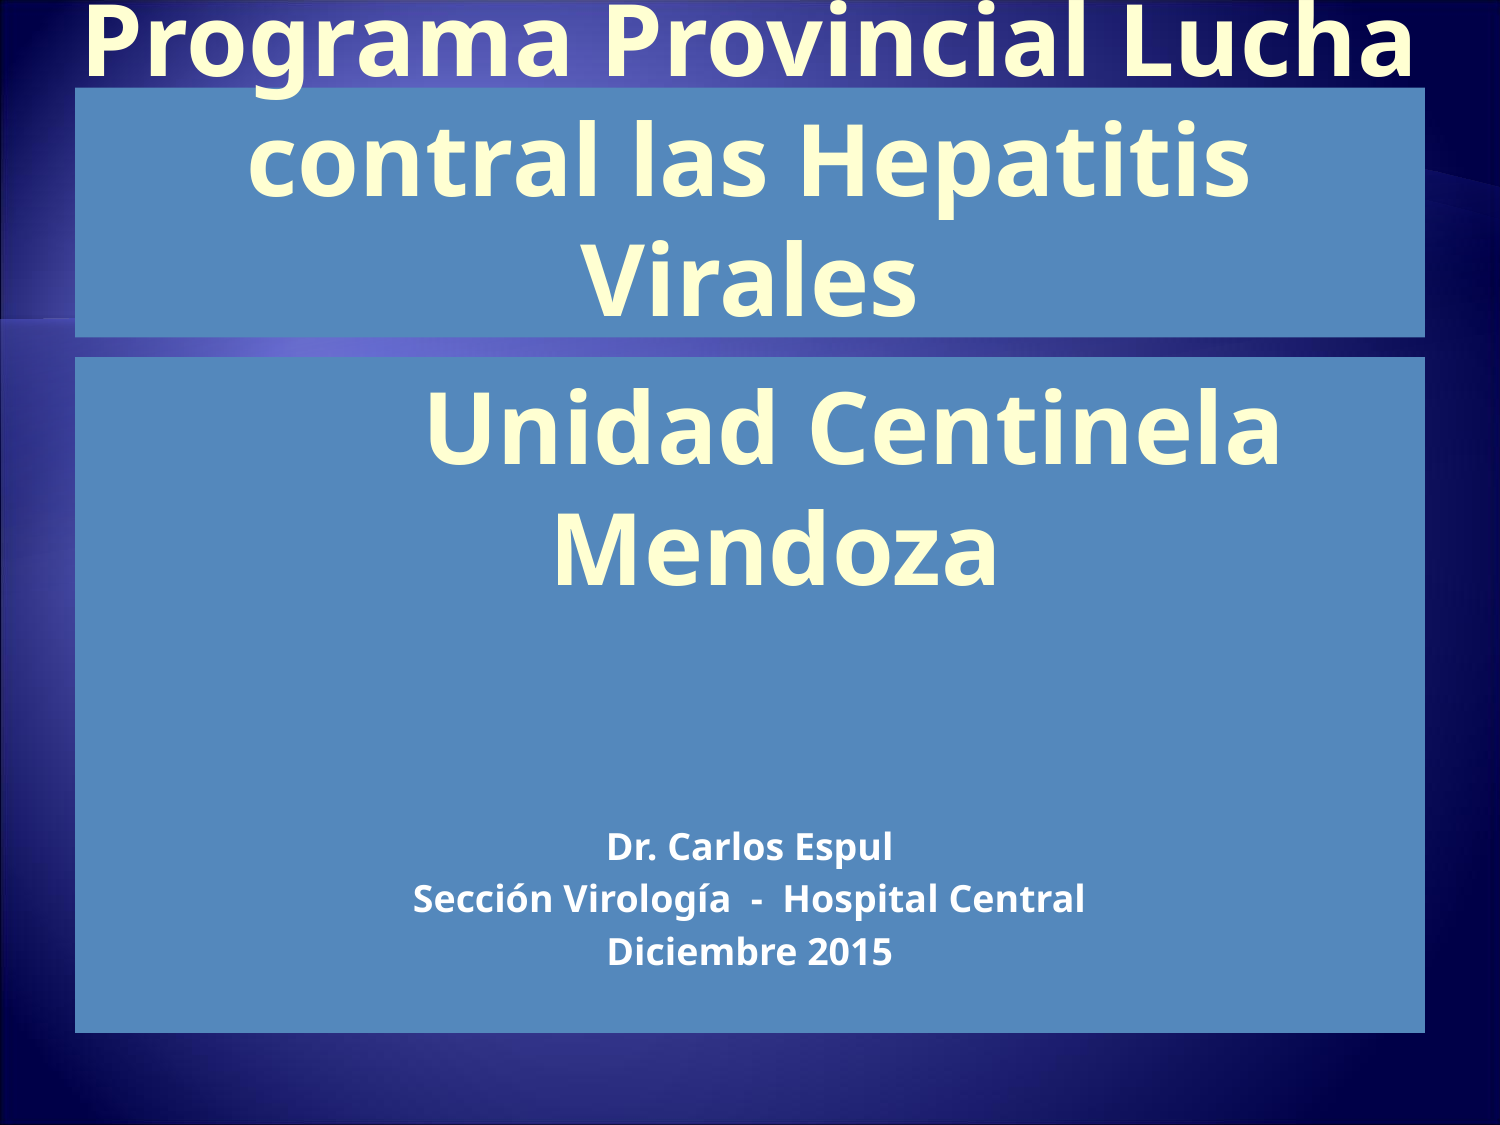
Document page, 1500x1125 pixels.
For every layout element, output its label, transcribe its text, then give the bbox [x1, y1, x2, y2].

picture [0, 0, 1500, 1125]
title Programa Provincial Lucha contral las Hepatitis Virales [75, 87, 1425, 338]
list Unidad Centinela Mendoza Dr. Carlos Espul Sección Virología - Hospital Central Diciembre 2015 [75, 357, 1425, 1033]
